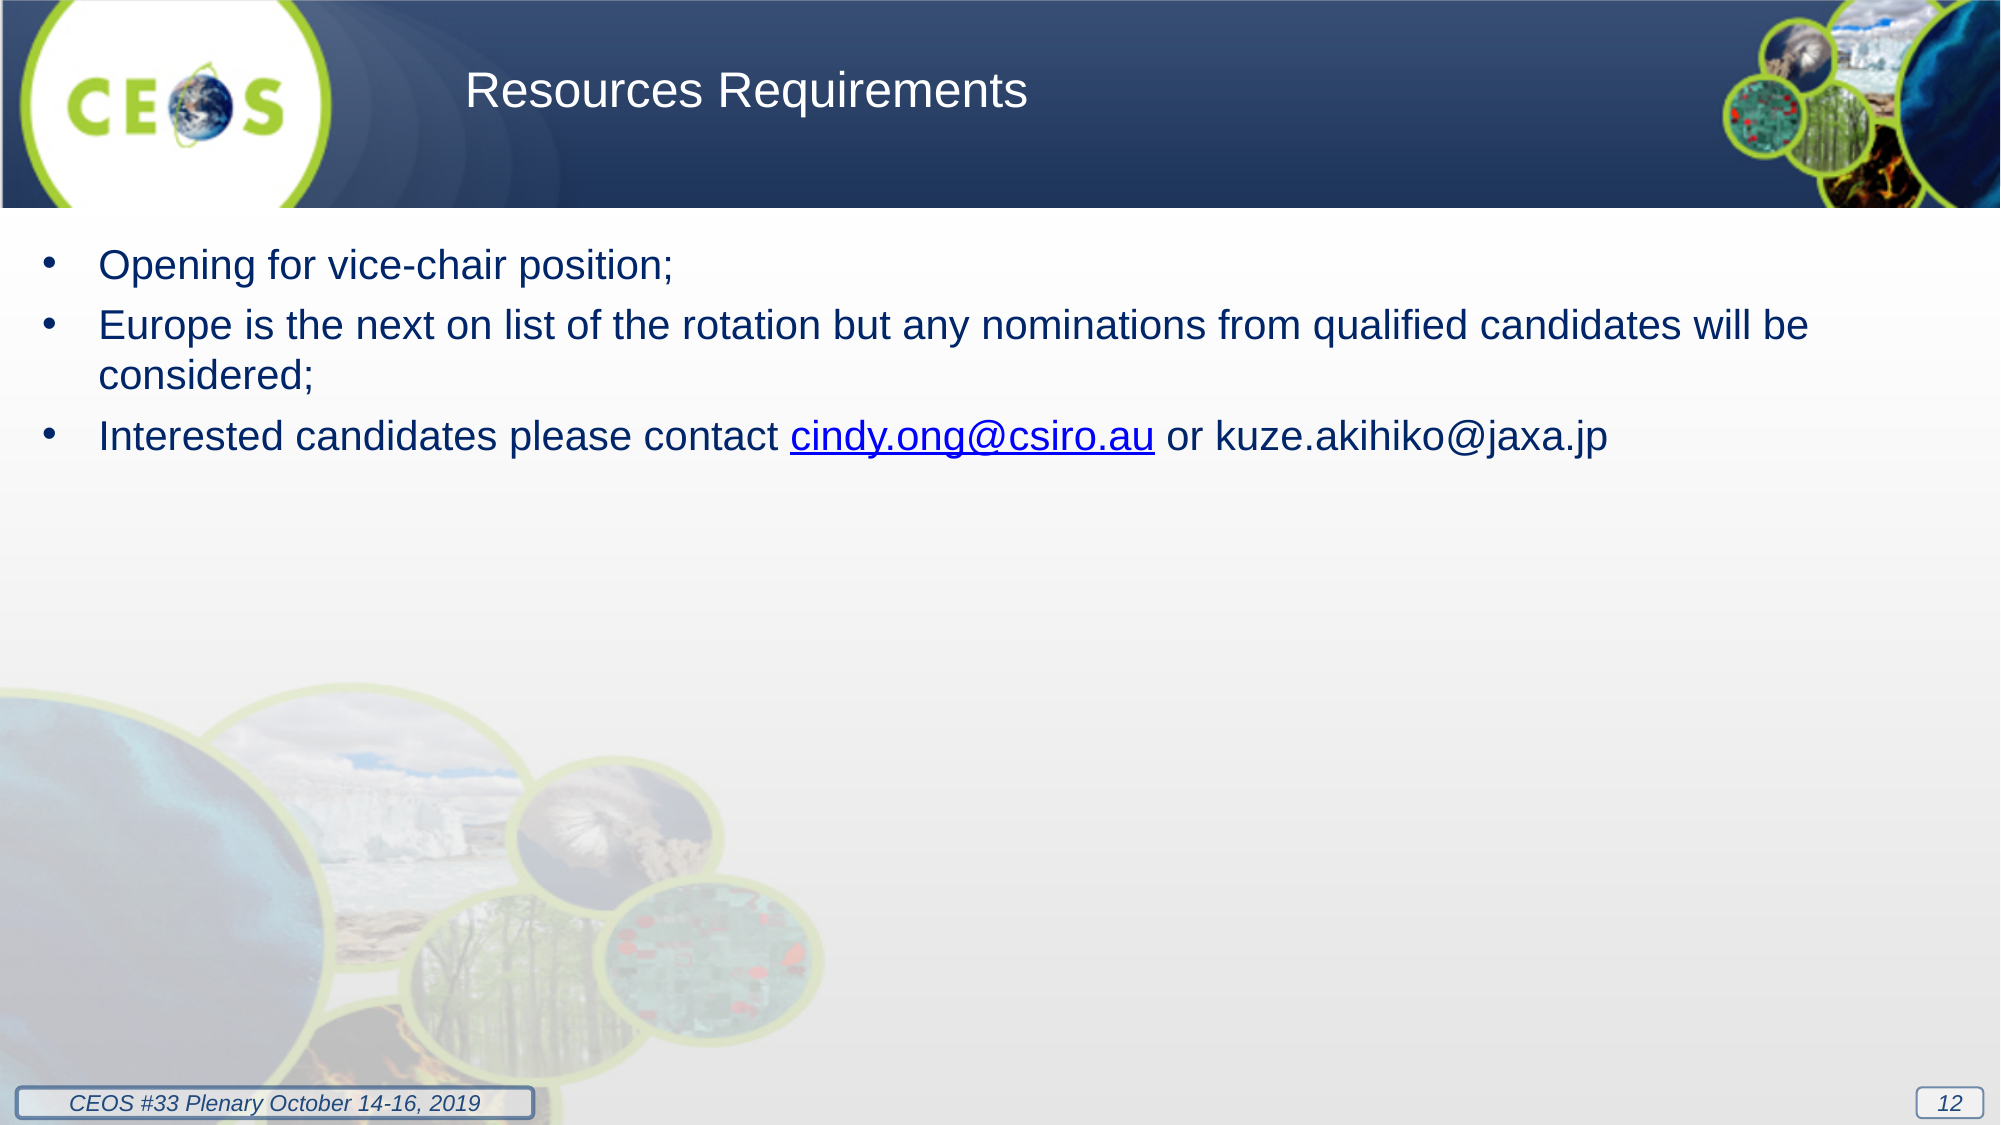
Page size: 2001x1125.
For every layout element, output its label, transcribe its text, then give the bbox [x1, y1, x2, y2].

list Opening for vice-chair position; Europe is the next on list of the rotation but any nominations from qualified candidates will be considered; Interested candidates please contact cindy.ong@csiro.au or kuze.akihiko@jaxa.jp [27, 230, 1971, 1068]
list Resources Requirements [450, 50, 1534, 138]
slide_number 12 [1915, 1086, 1985, 1120]
picture [0, 0, 2001, 1125]
